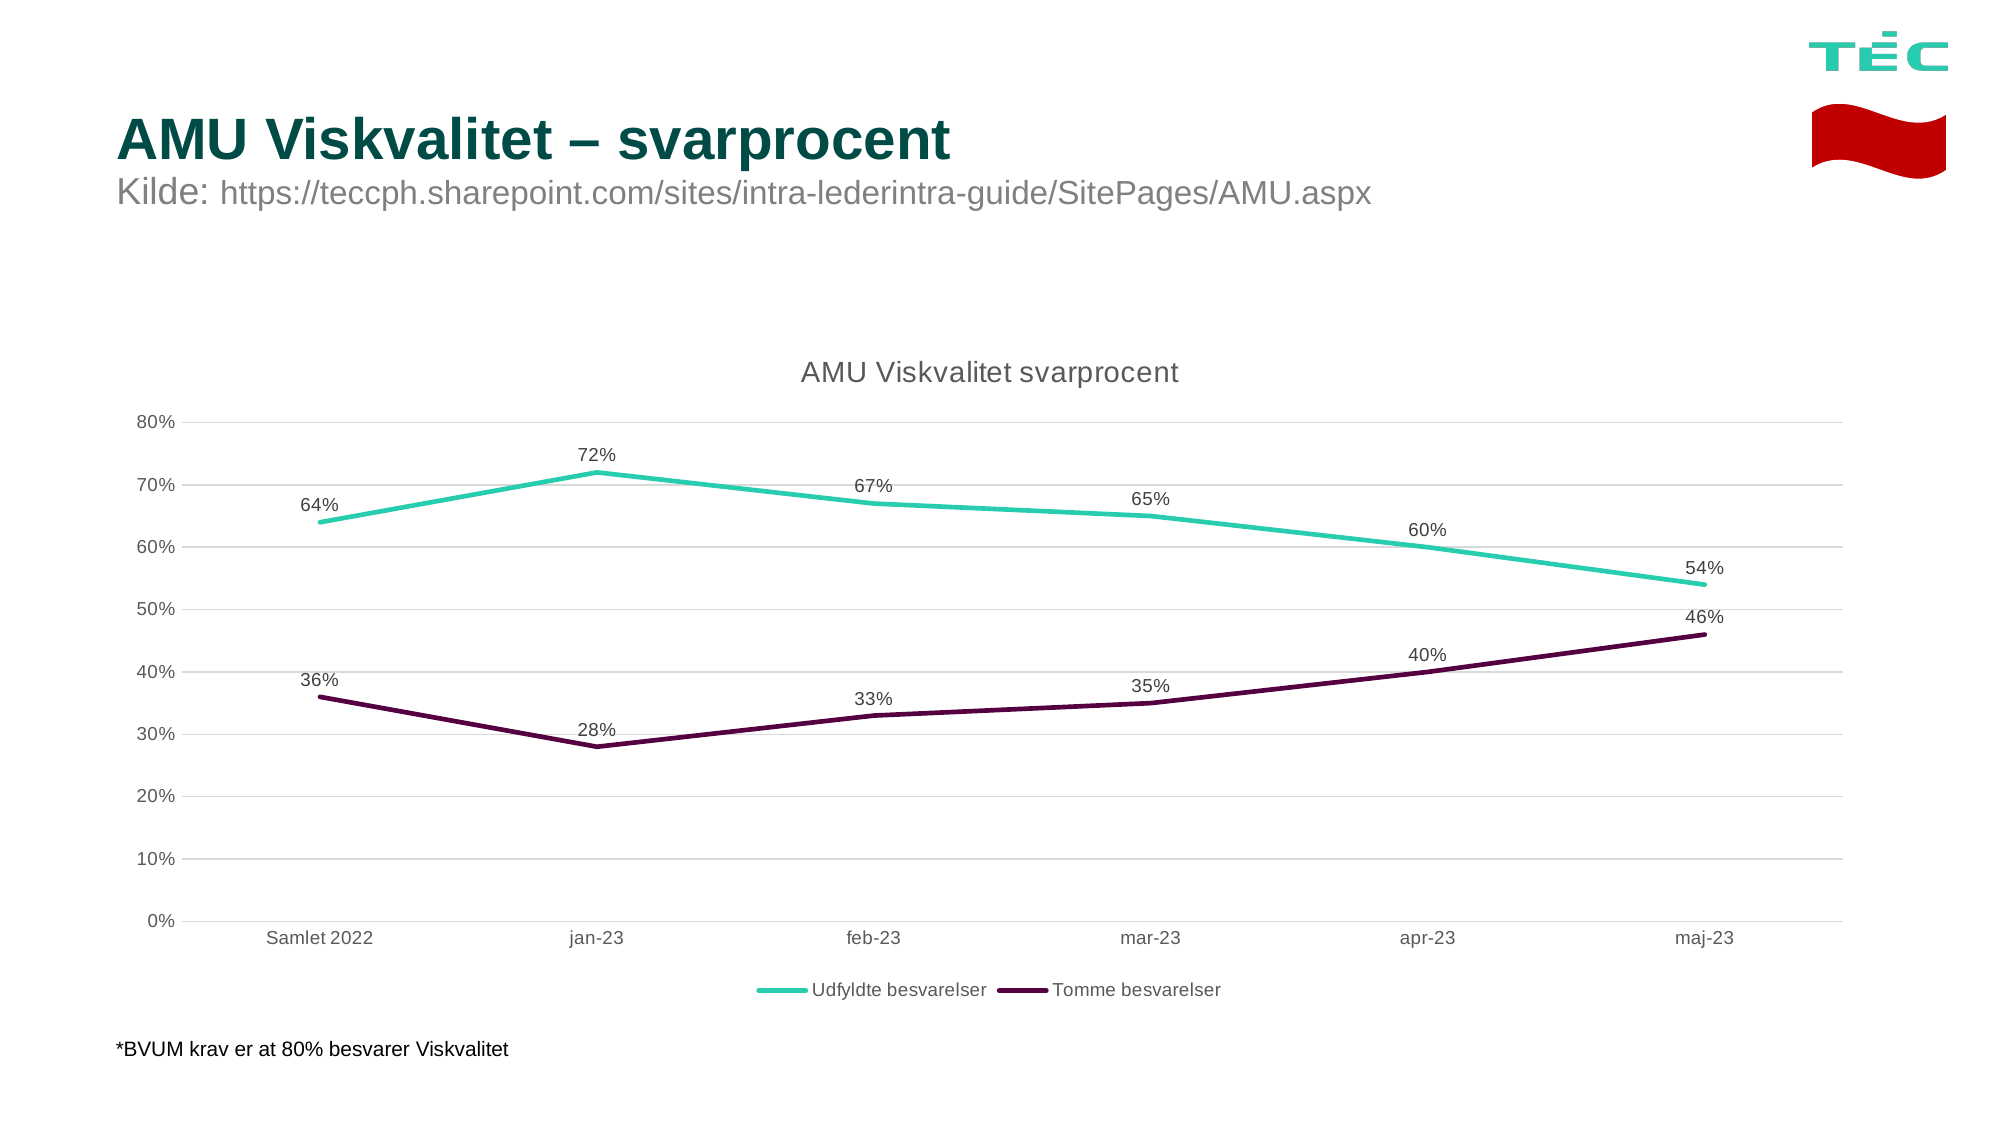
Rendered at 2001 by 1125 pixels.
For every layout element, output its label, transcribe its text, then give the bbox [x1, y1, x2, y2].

text_box *BVUM krav er at 80% besvarer Viskvalitet [101, 1028, 735, 1068]
chart [101, 325, 1879, 1008]
picture [1809, 31, 1948, 71]
title AMU Viskvalitet – svarprocent Kilde: https://teccph.sharepoint.com/sites/intra-lederintra-guide/SitePages/AMU.aspx [101, 101, 1879, 278]
text_box [1808, 100, 1950, 182]
